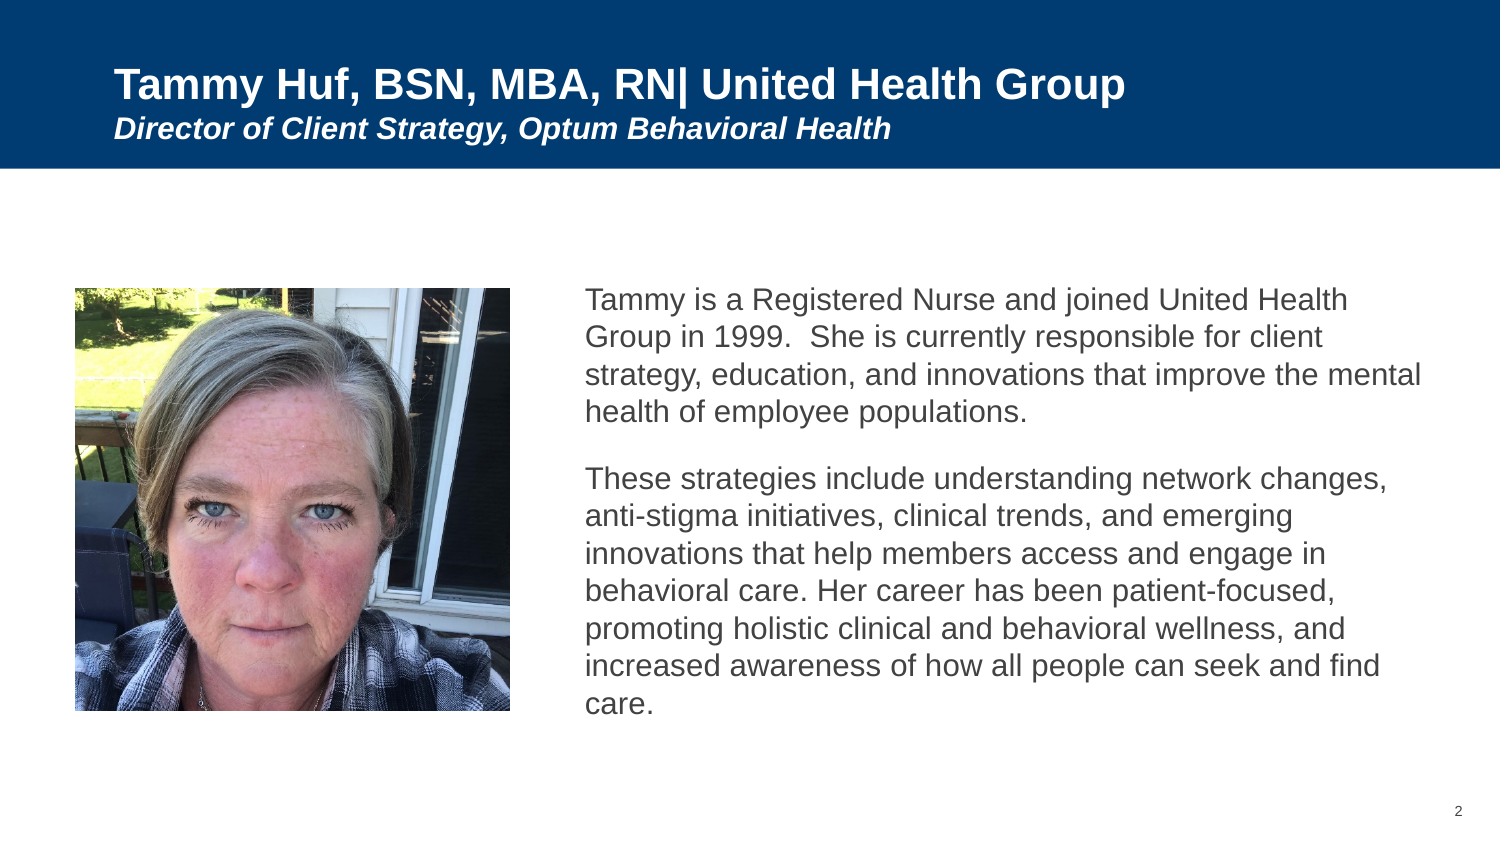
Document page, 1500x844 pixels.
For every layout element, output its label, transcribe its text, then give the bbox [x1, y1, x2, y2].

slide_number 2 [1420, 802, 1463, 819]
picture [74, 288, 511, 711]
list Tammy is a Registered Nurse and joined United Health Group in 1999. She is currently responsible for client strategy, education, and innovations that improve the mental health of employee populations. These strategies include understanding network changes, anti-stigma initiatives, clinical trends, and emerging innovations that help members access and engage in behavioral care. Her career has been patient-focused, promoting holistic clinical and behavioral wellness, and increased awareness of how all people can seek and find care. [584, 230, 1425, 769]
title Tammy Huf, BSN, MBA, RN| United Health Group Director of Client Strategy, Optum Behavioral Health [113, 61, 1425, 140]
